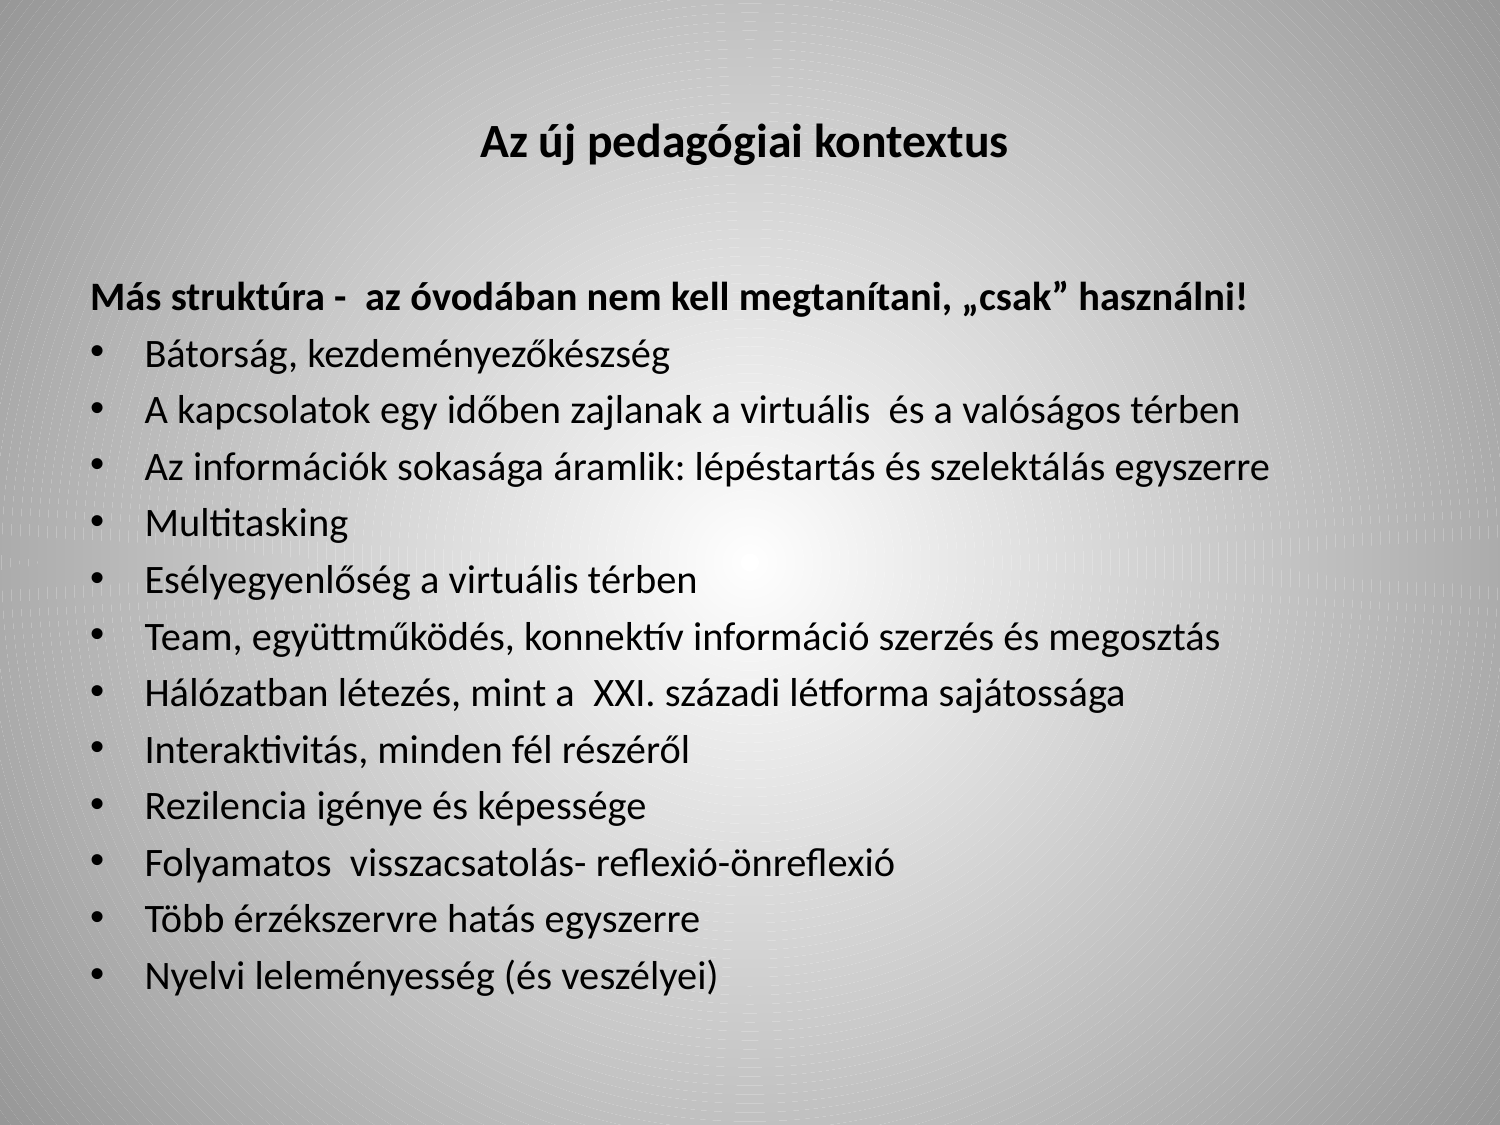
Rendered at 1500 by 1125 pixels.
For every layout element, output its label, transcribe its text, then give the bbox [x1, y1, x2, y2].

list Más struktúra - az óvodában nem kell megtanítani, „csak” használni! Bátorság, kezdeményezőkészség A kapcsolatok egy időben zajlanak a virtuális és a valóságos térben Az információk sokasága áramlik: lépéstartás és szelektálás egyszerre Multitasking Esélyegyenlőség a virtuális térben Team, együttműködés, konnektív információ szerzés és megosztás Hálózatban létezés, mint a XXI. századi létforma sajátossága Interaktivitás, minden fél részéről Rezilencia igénye és képessége Folyamatos visszacsatolás- reflexió-önreflexió Több érzékszervre hatás egyszerre Nyelvi leleményesség (és veszélyei) [75, 262, 1425, 1005]
title Az új pedagógiai kontextus [75, 45, 1425, 233]
